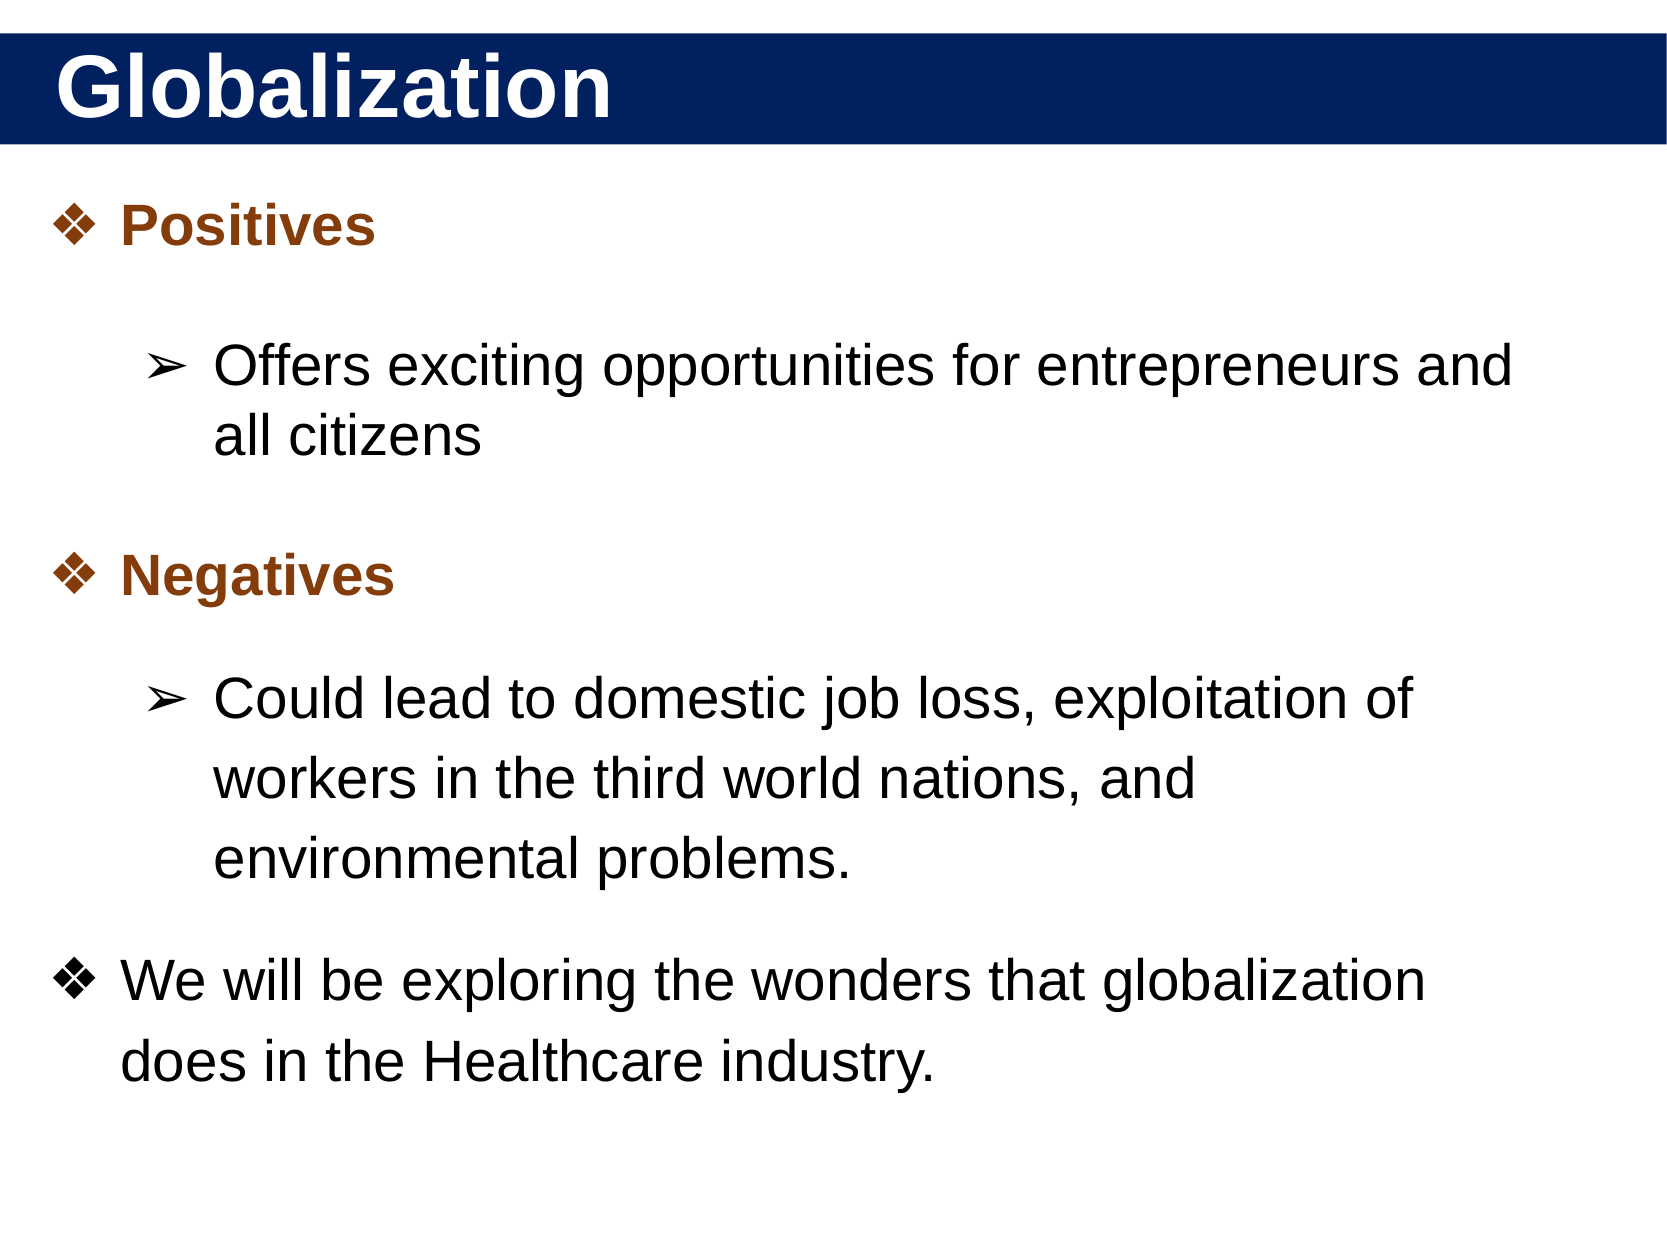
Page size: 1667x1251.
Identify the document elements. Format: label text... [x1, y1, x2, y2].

text_box Globalization [0, 33, 1667, 145]
text_box Positives Offers exciting opportunities for entrepreneurs and all citizens Negatives Could lead to domestic job loss, exploitation of workers in the third world nations, and environmental problems. We will be exploring the wonders that globalization does in the Healthcare industry. [45, 187, 1532, 1093]
